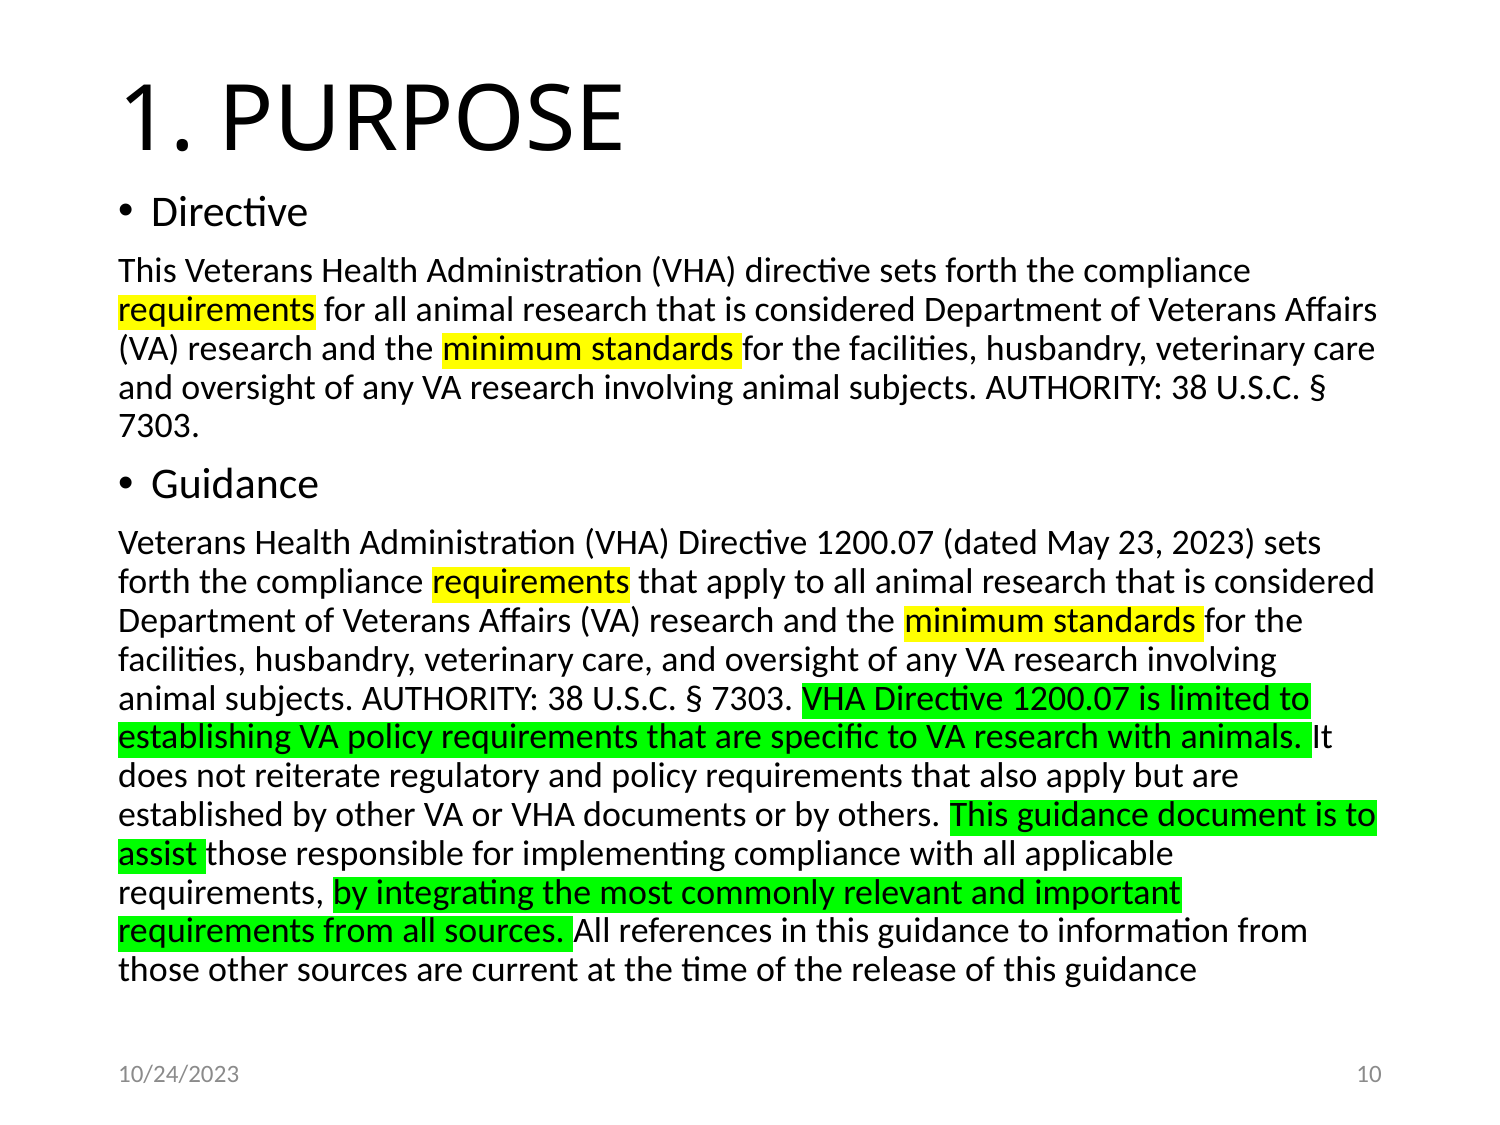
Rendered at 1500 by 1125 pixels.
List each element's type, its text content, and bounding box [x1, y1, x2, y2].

title 1. PURPOSE [103, 59, 1397, 181]
list Directive This Veterans Health Administration (VHA) directive sets forth the compliance requirements for all animal research that is considered Department of Veterans Affairs (VA) research and the minimum standards for the facilities, husbandry, veterinary care and oversight of any VA research involving animal subjects. AUTHORITY: 38 U.S.C. § 7303. Guidance Veterans Health Administration (VHA) Directive 1200.07 (dated May 23, 2023) sets forth the compliance requirements that apply to all animal research that is considered Department of Veterans Affairs (VA) research and the minimum standards for the facilities, husbandry, veterinary care, and oversight of any VA research involving animal subjects. AUTHORITY: 38 U.S.C. § 7303. VHA Directive 1200.07 is limited to establishing VA policy requirements that are specific to VA research with animals. It does not reiterate regulatory and policy requirements that also apply but are established by other VA or VHA documents or by others. This guidance document is to assist those responsible for implementing compliance with all applicable requirements, by integrating the most commonly relevant and important requirements from all sources. All references in this guidance to information from those other sources are current at the time of the release of this guidance [103, 181, 1397, 1014]
slide_number 10 [1059, 1042, 1397, 1103]
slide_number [103, 1042, 441, 1103]
